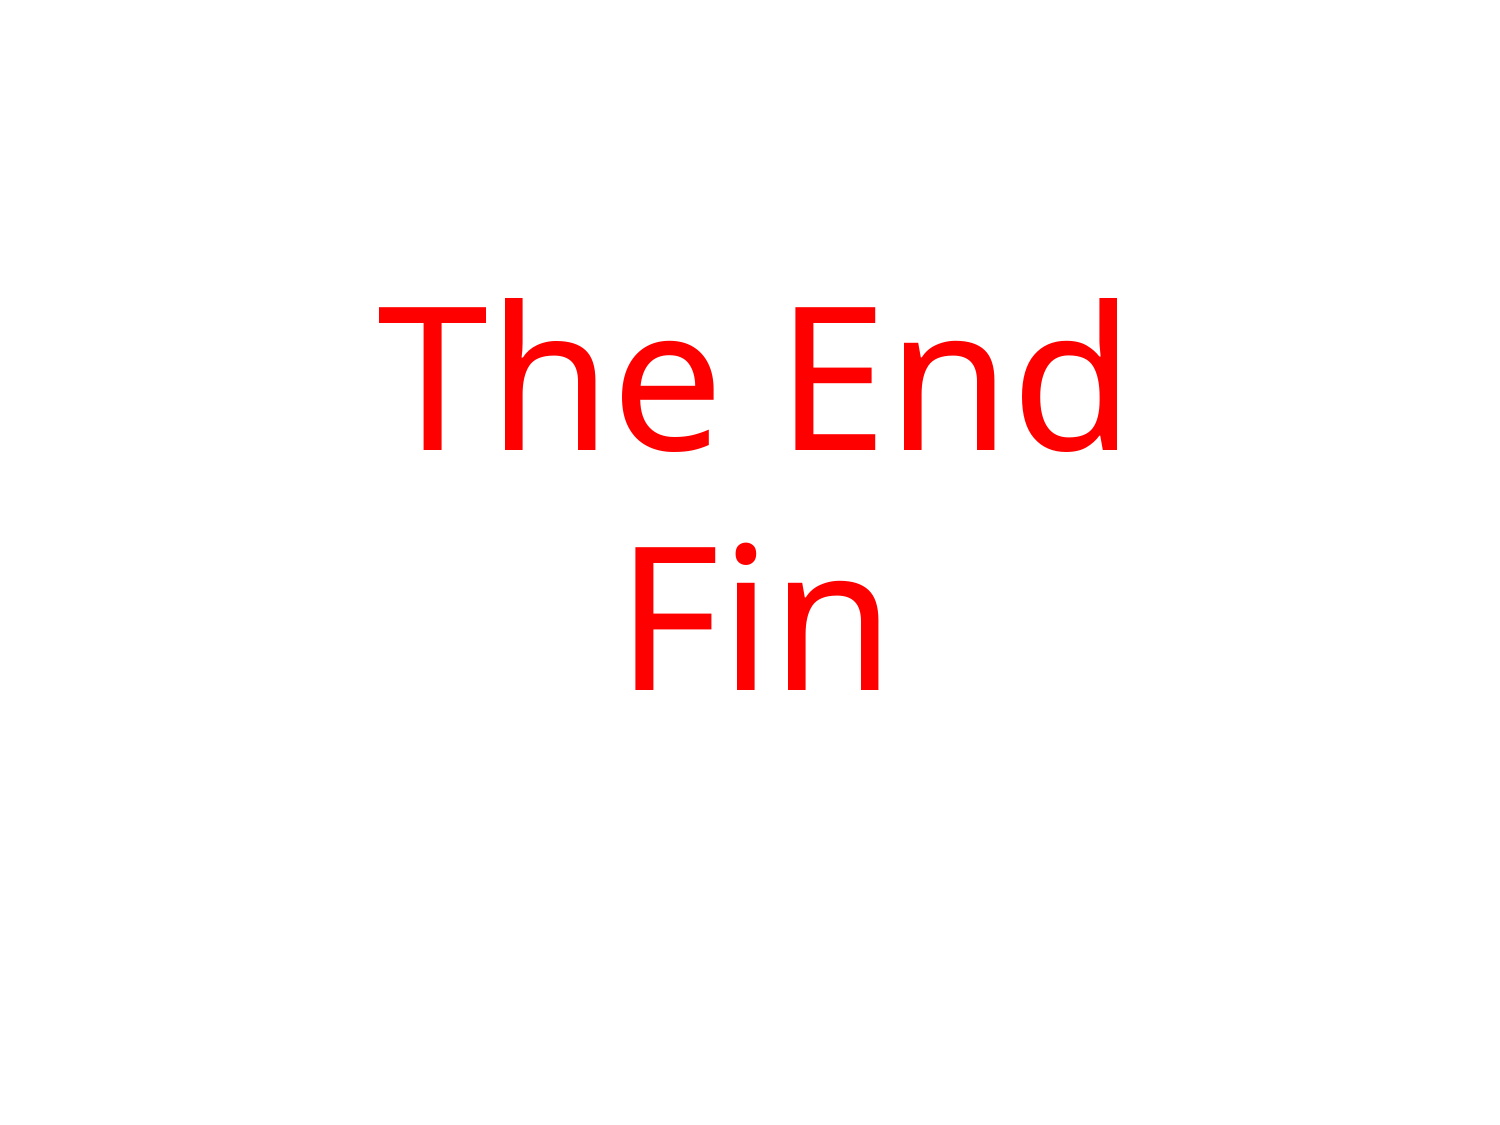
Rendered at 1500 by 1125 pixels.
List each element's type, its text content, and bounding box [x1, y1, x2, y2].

text_box The End Fin [194, 243, 1317, 739]
